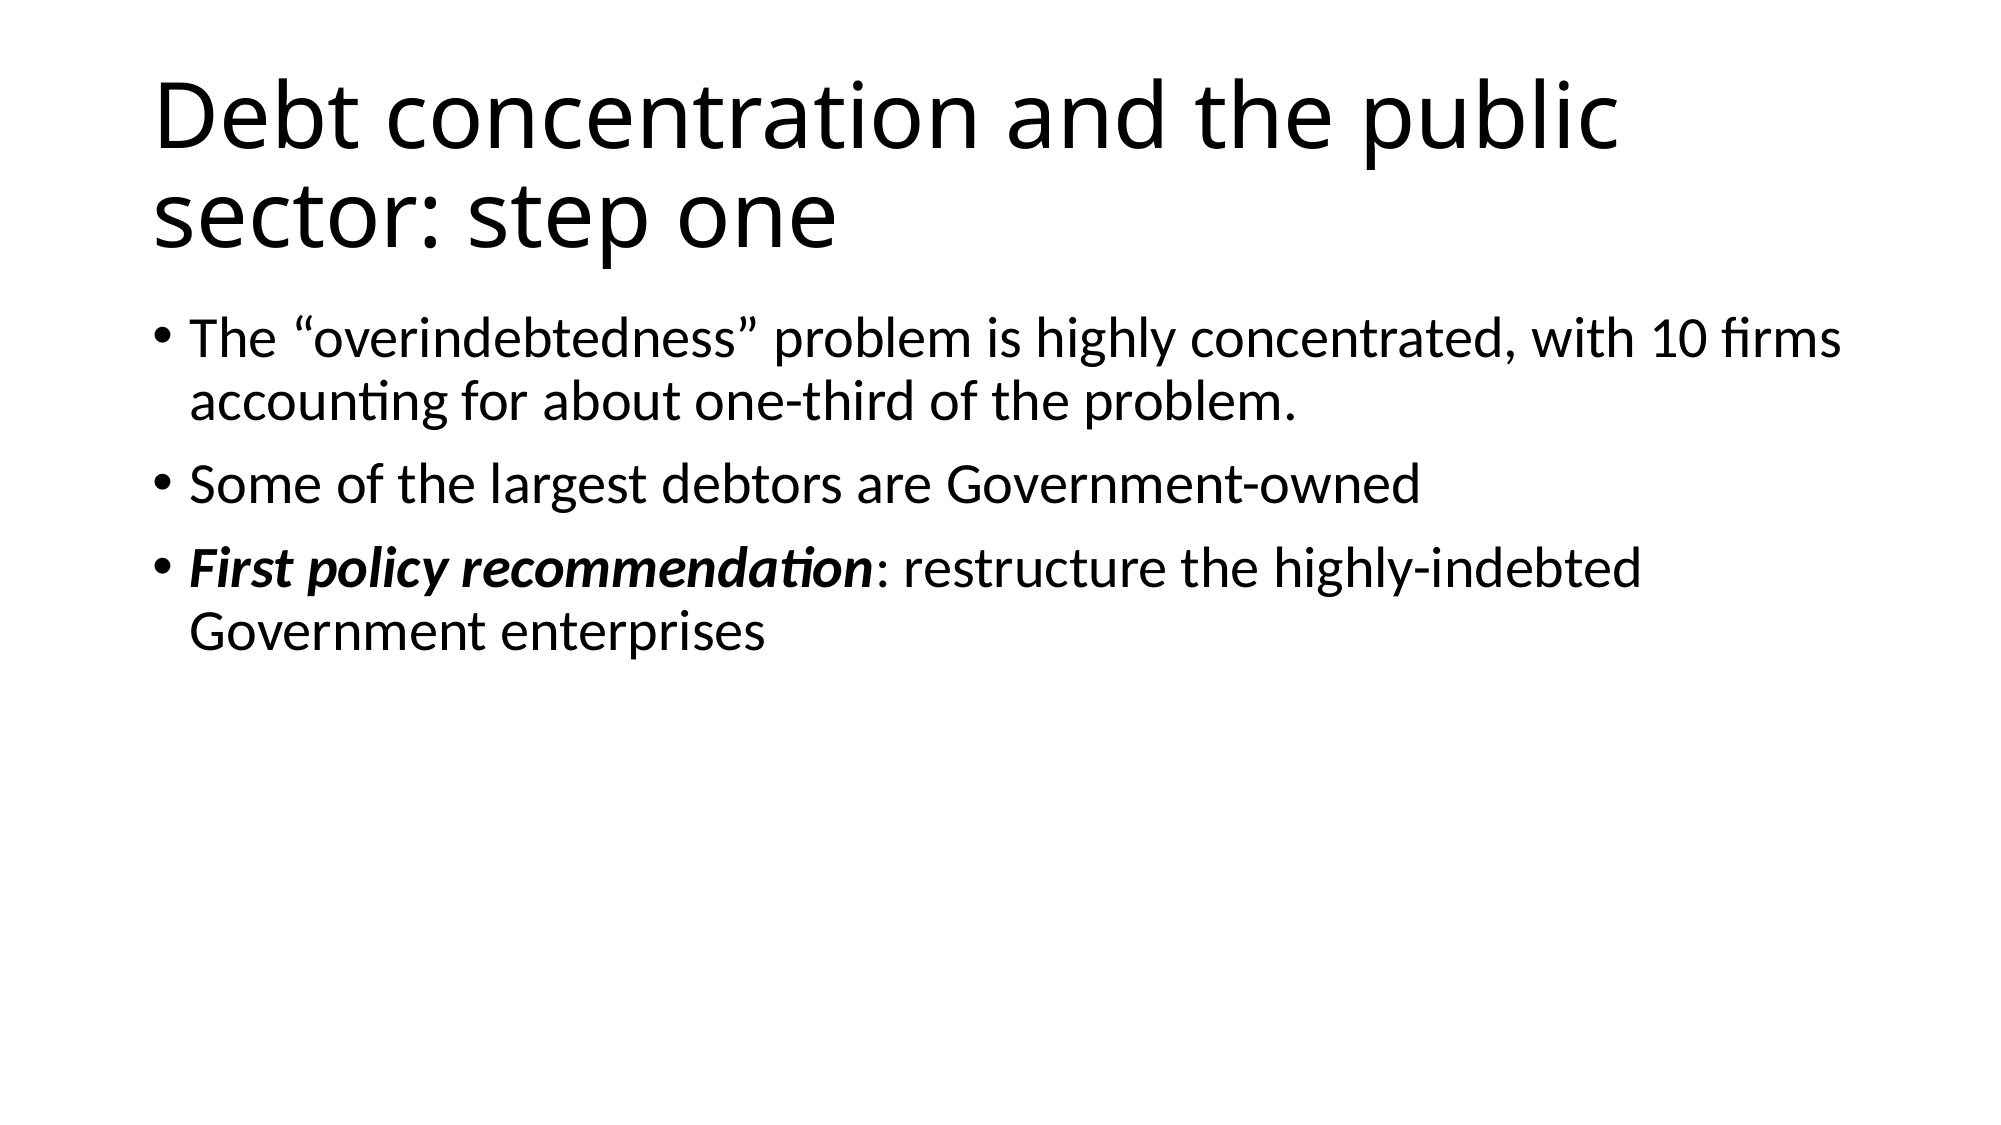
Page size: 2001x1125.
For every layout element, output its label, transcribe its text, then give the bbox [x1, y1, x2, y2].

title Debt concentration and the public sector: step one [137, 59, 1863, 278]
list The “overindebtedness” problem is highly concentrated, with 10 firms accounting for about one-third of the problem. Some of the largest debtors are Government-owned First policy recommendation: restructure the highly-indebted Government enterprises [137, 299, 1863, 1014]
